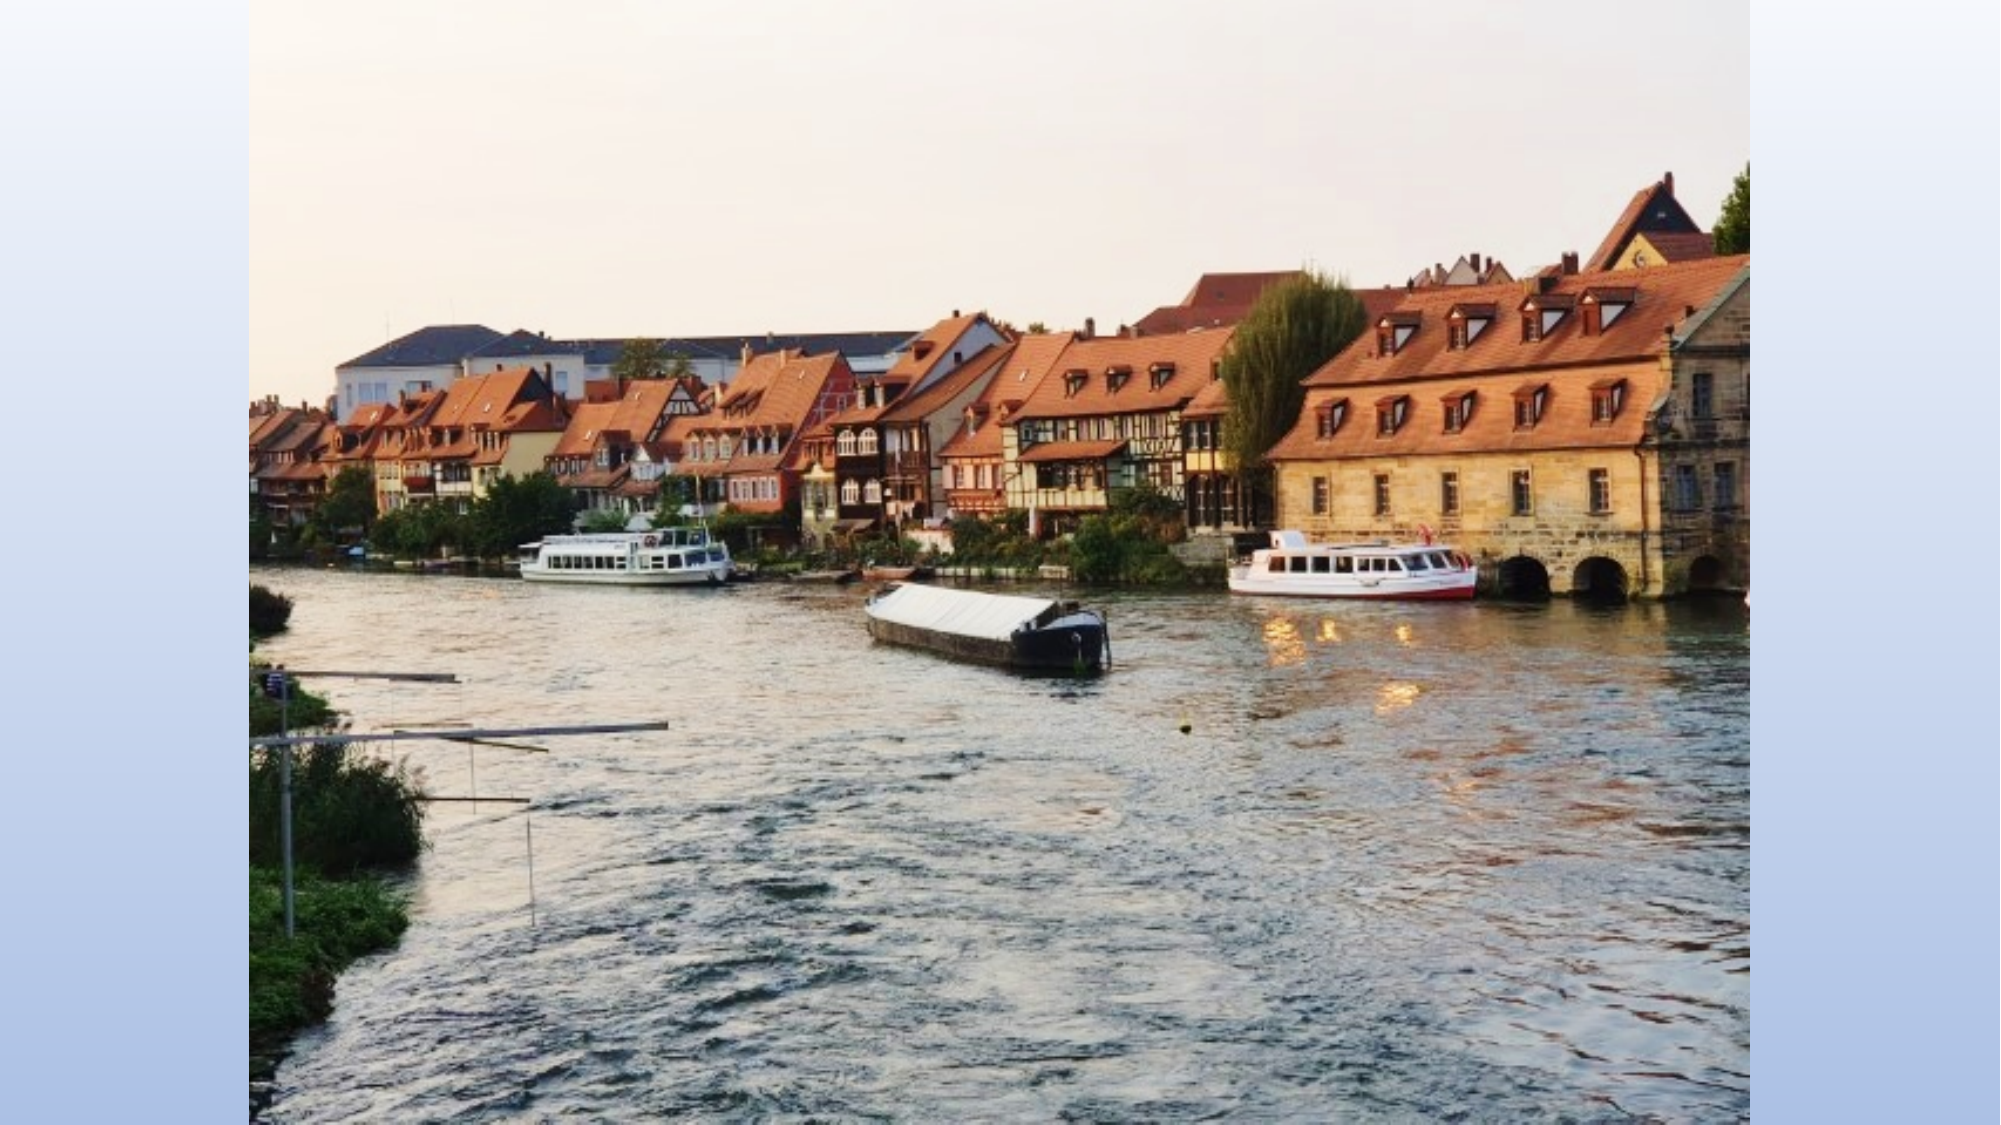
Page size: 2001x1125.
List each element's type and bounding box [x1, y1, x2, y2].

picture [249, 0, 1750, 1125]
